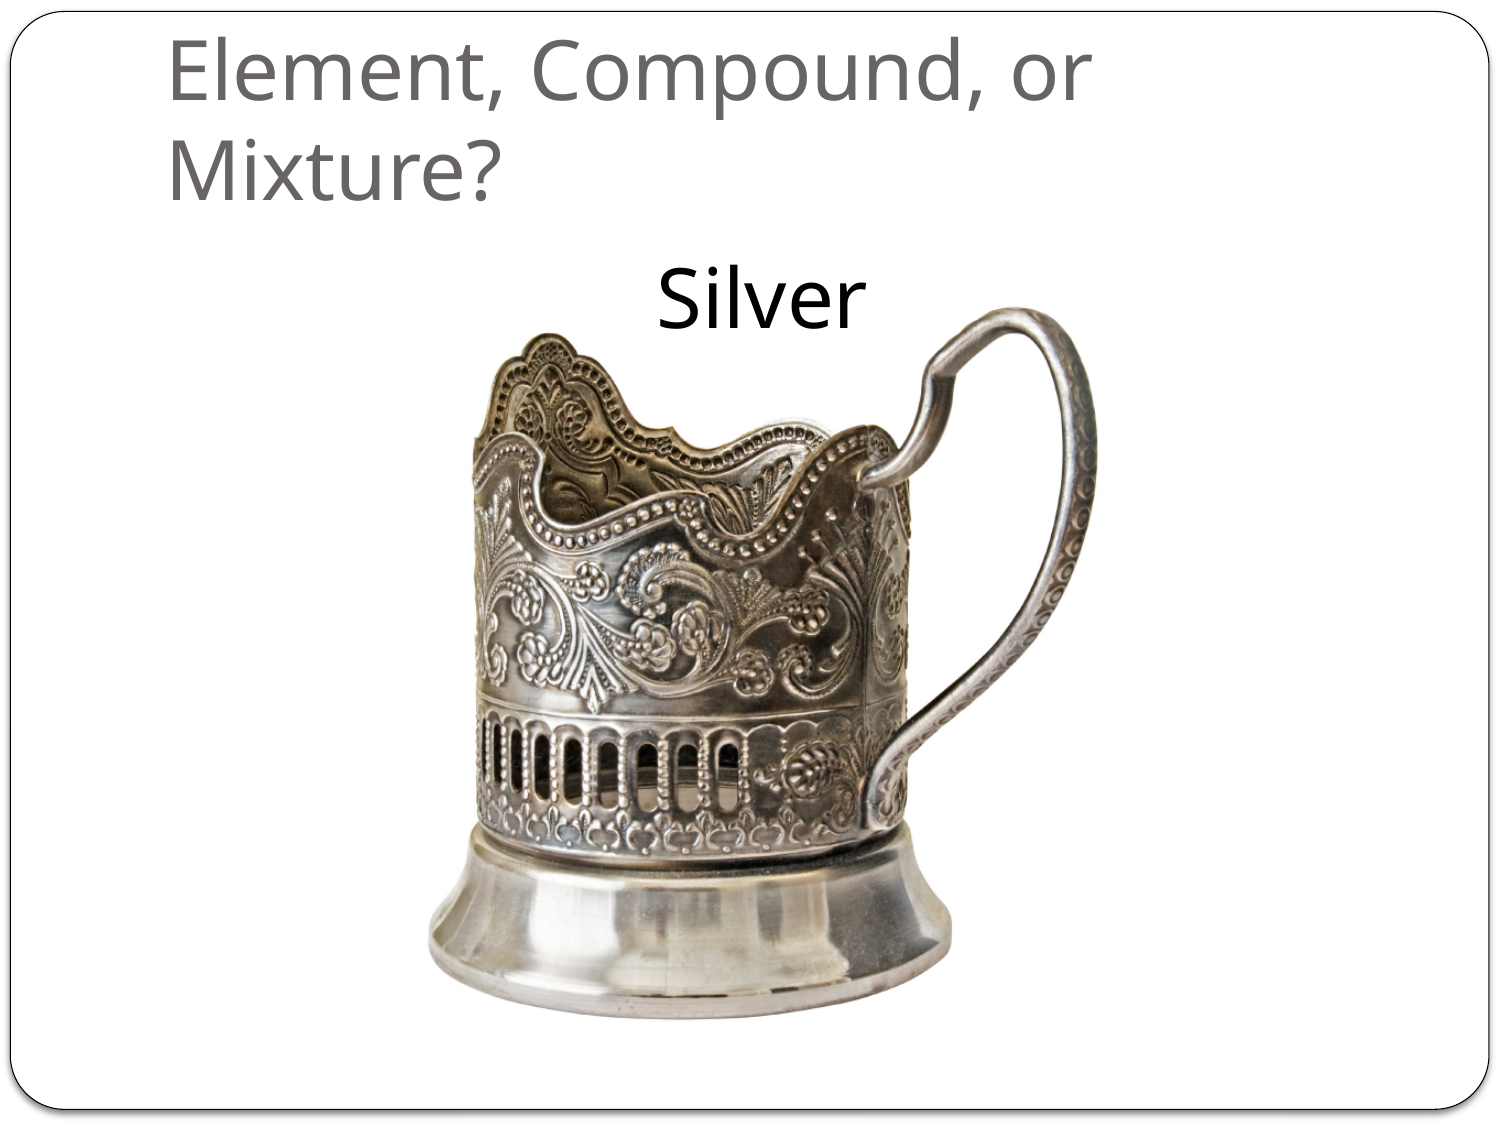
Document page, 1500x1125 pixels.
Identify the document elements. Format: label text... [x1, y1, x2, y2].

list Silver [124, 237, 1401, 401]
picture [387, 275, 1138, 1051]
title Element, Compound, or Mixture? [149, 44, 1426, 233]
